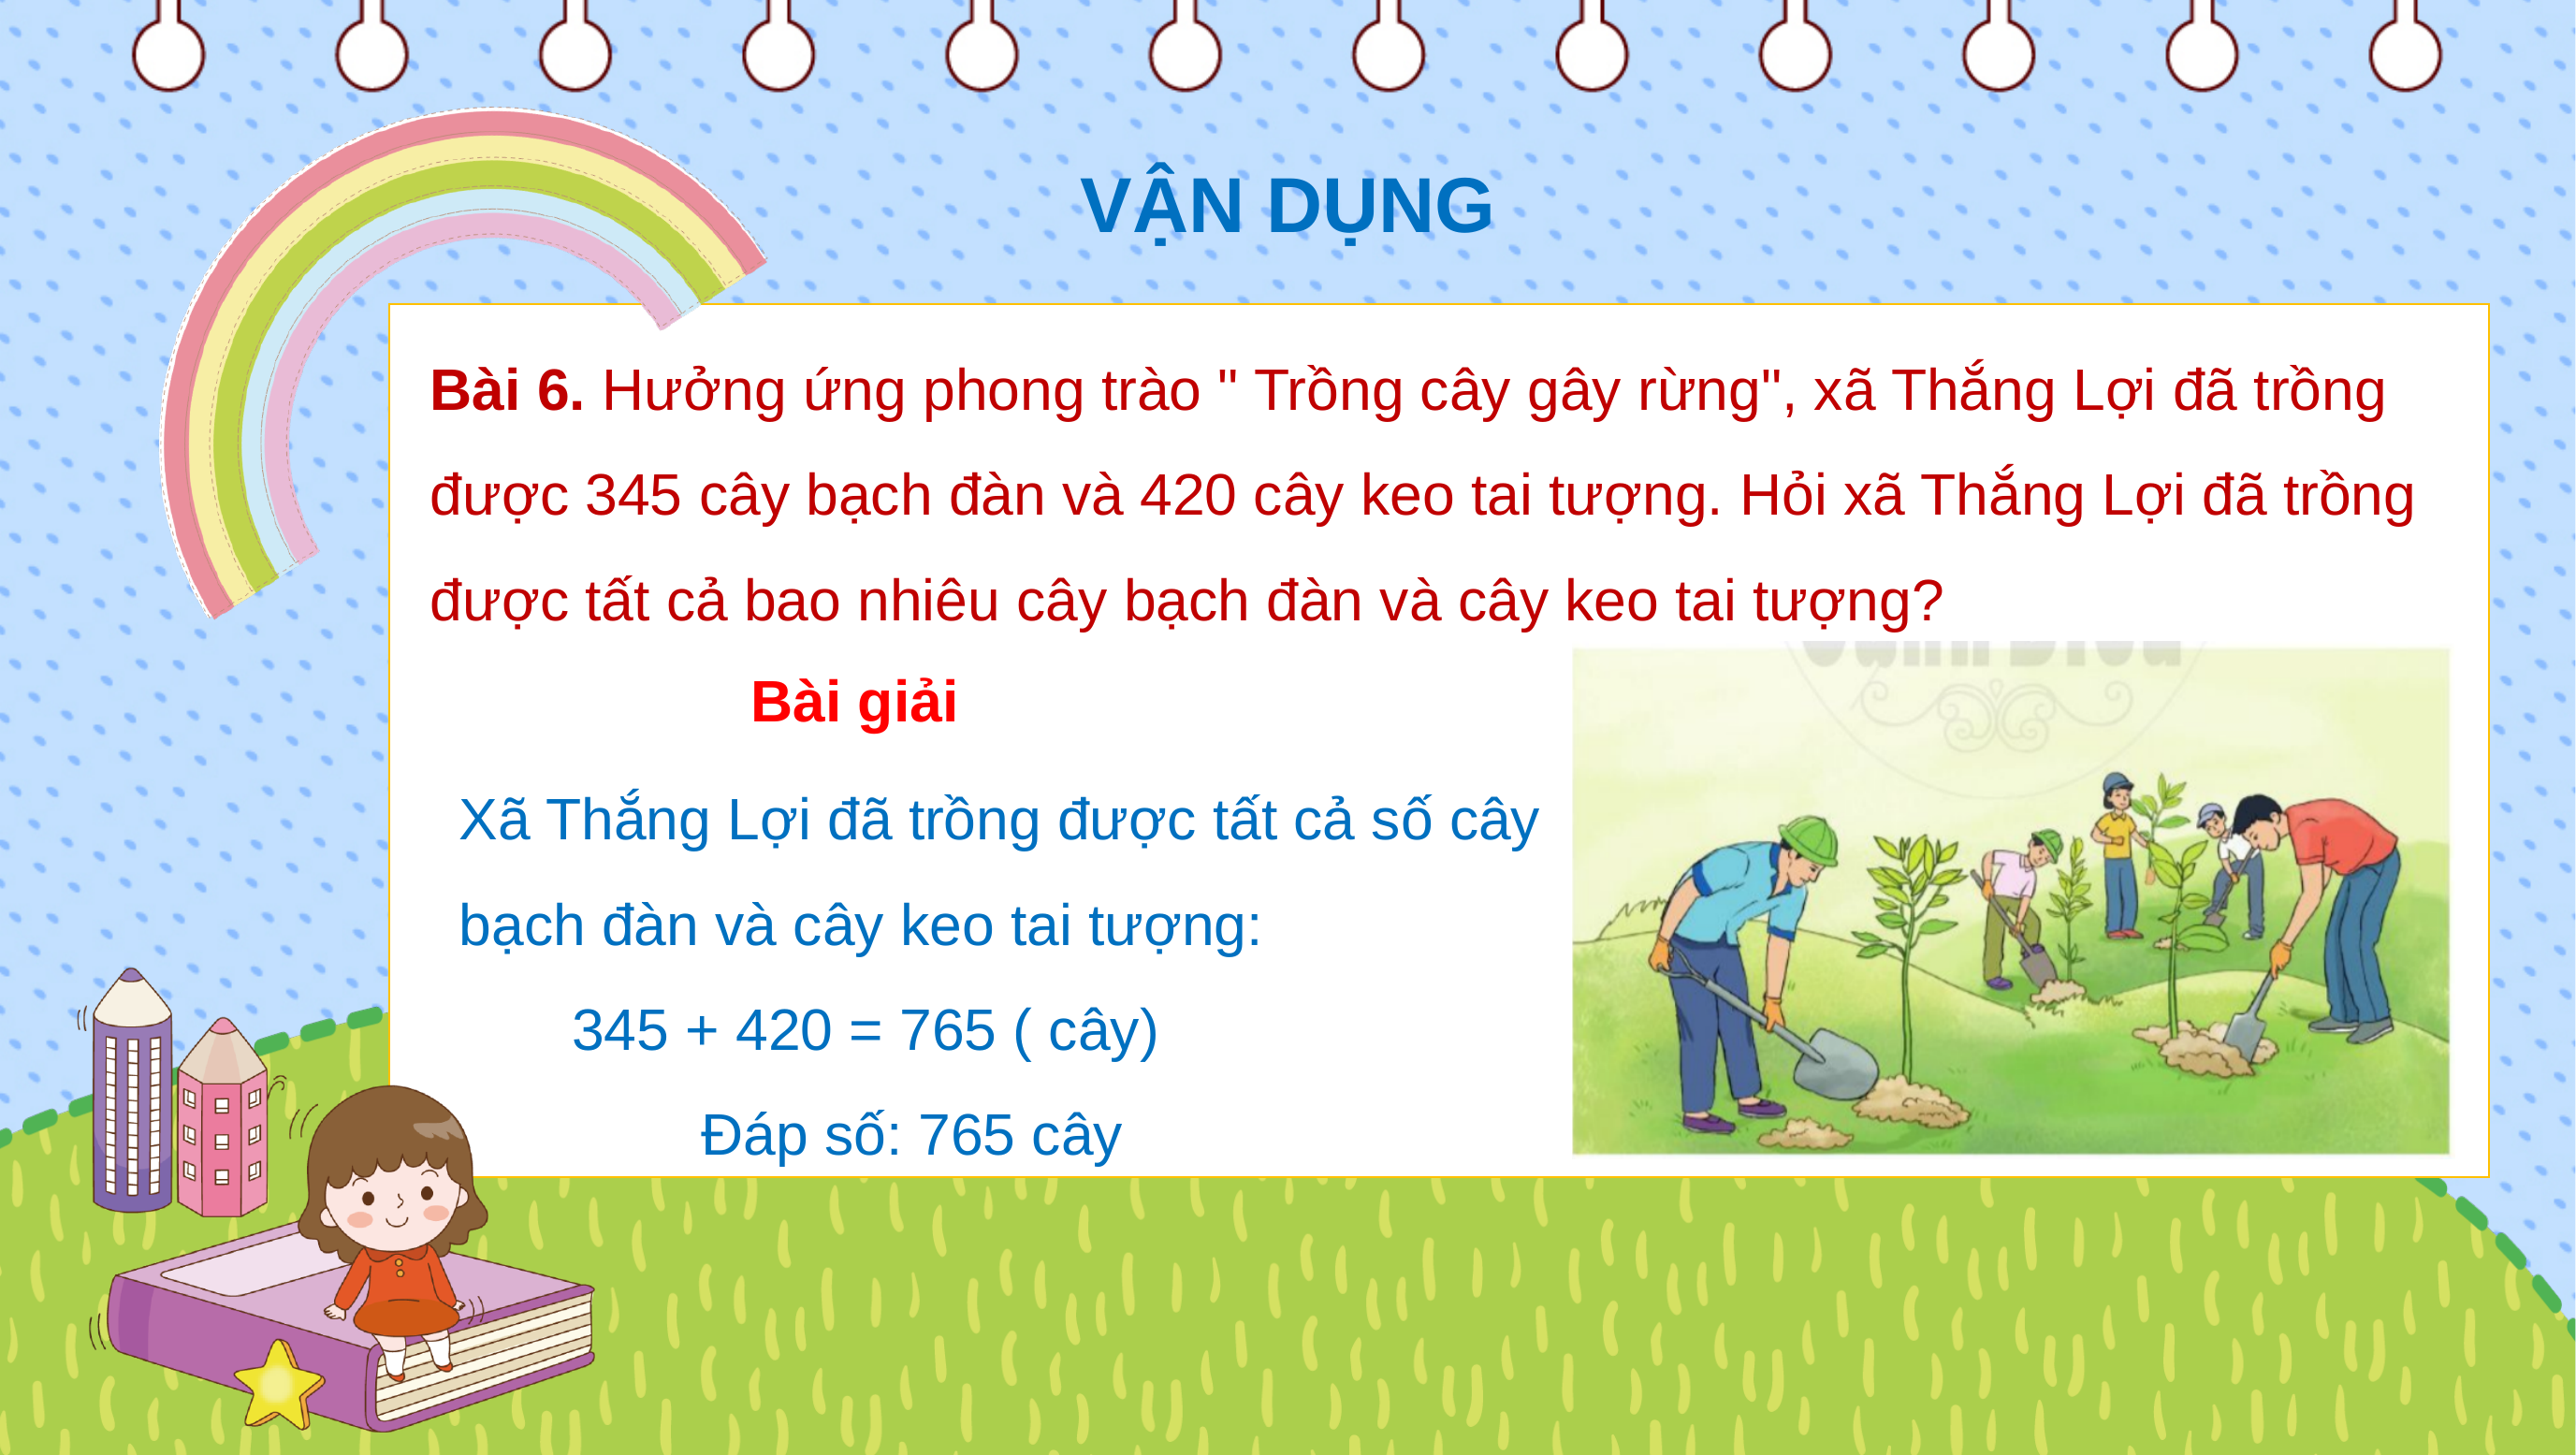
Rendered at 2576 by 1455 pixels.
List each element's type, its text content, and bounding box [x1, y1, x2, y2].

text_box Bài giải [737, 656, 981, 741]
text_box VẬN DỤNG [1066, 147, 1565, 255]
text_box [388, 303, 2490, 863]
text_box Xã Thắng Lợi đã trồng được tất cả số cây bạch đàn và cây keo tai tượng: 345 + 420 = 765 ( cây) Đáp số: 765 cây [444, 739, 1572, 863]
text_box Bài 6. Hưởng ứng phong trào " Trồng cây gây rừng", xã Thắng Lợi đã trồng được 345 cây bạch đàn và 420 cây keo tai tượng. Hỏi xã Thắng Lợi đã trồng được tất cả bao nhiêu cây bạch đàn và cây keo tai tượng? [516, 310, 2462, 640]
picture [0, 0, 2576, 1455]
